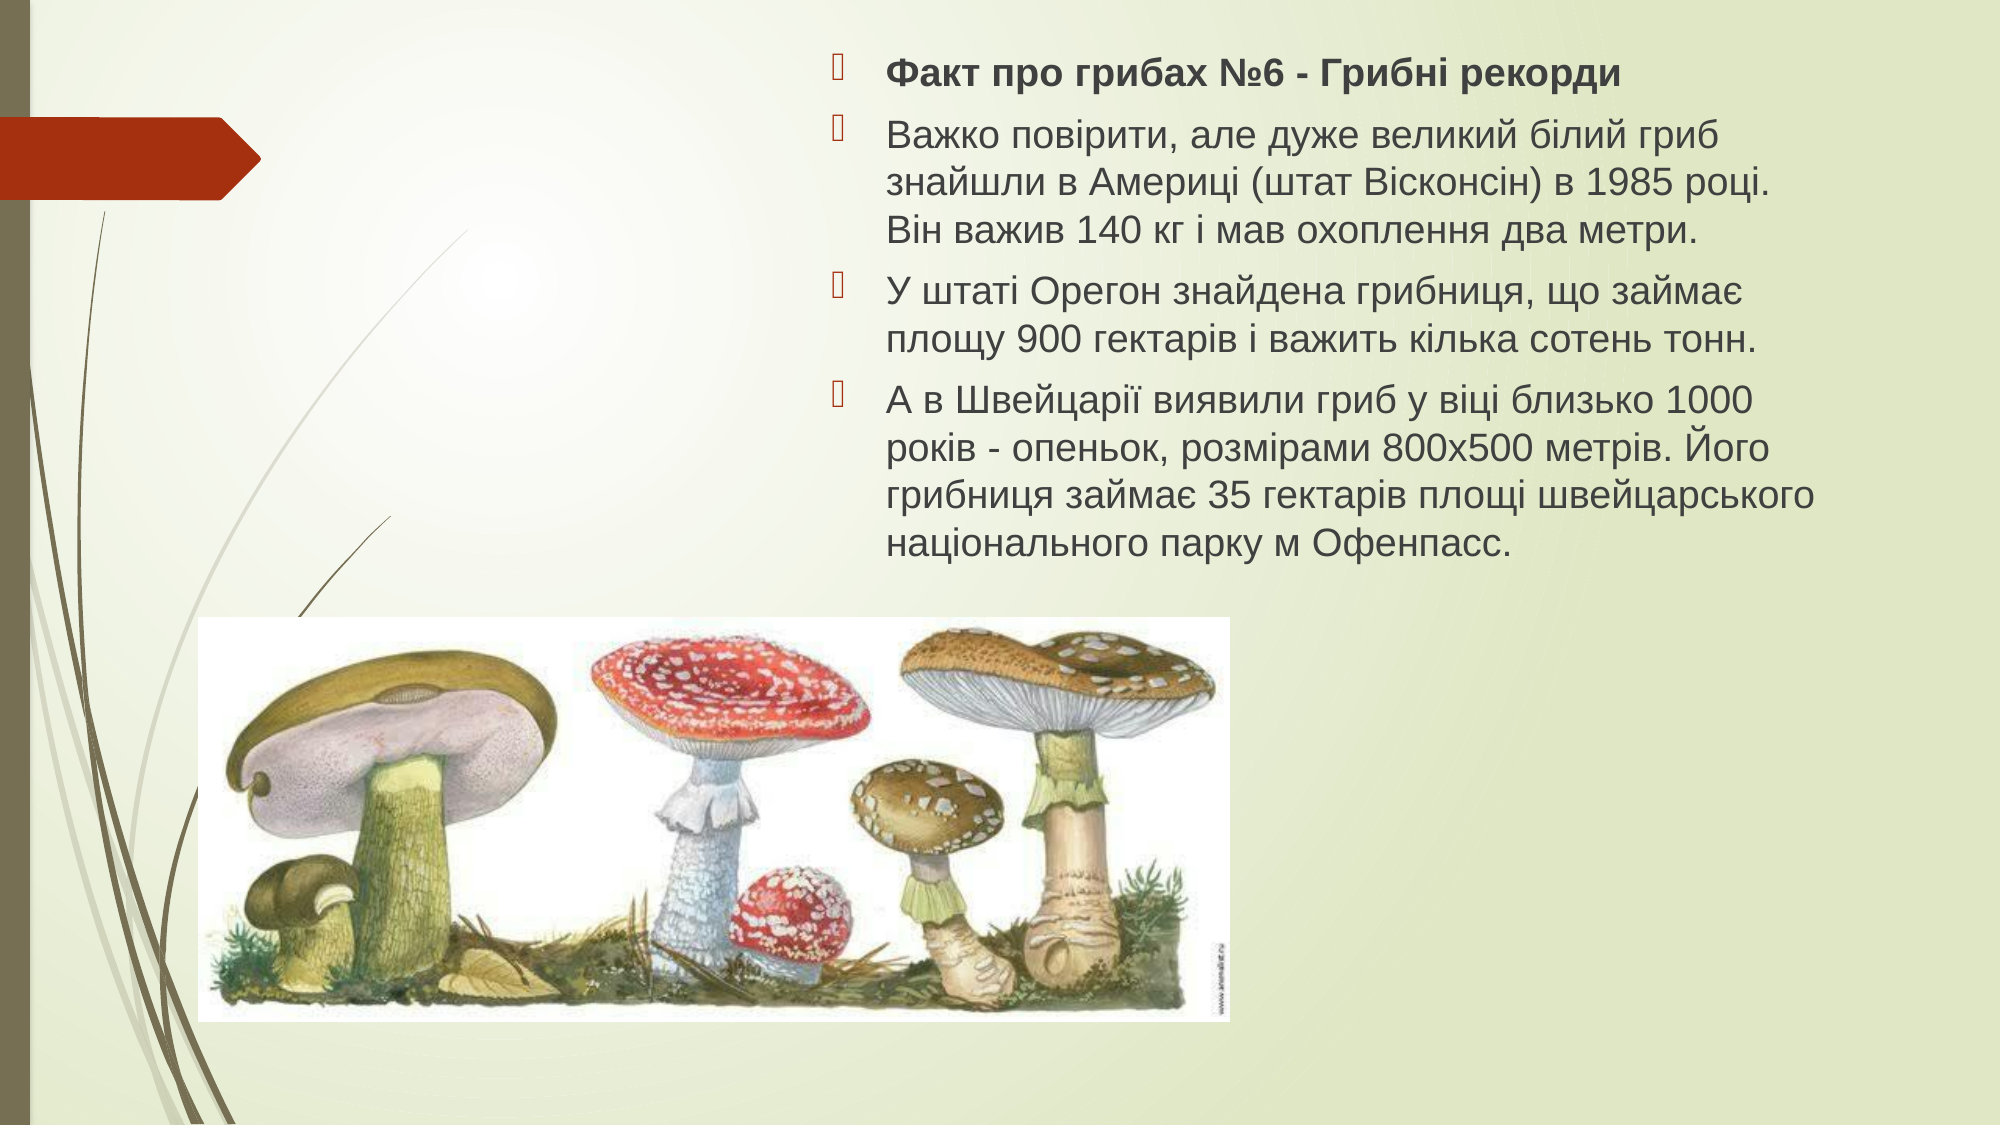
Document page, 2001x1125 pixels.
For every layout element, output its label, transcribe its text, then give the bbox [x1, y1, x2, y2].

list Факт про грибах №6 - Грибні рекорди Важко повірити, але дуже великий білий гриб знайшли в Америці (штат Вісконсін) в 1985 році. Він важив 140 кг і мав охоплення два метри. У штаті Орегон знайдена грибниця, що займає площу 900 гектарів і важить кілька сотень тонн. А в Швейцарії виявили гриб у віці близько 1000 років - опеньок, розмірами 800х500 метрів. Його грибниця займає 35 гектарів площі швейцарського національного парку м Офенпасс. [816, 39, 1847, 586]
picture [198, 617, 1231, 1023]
